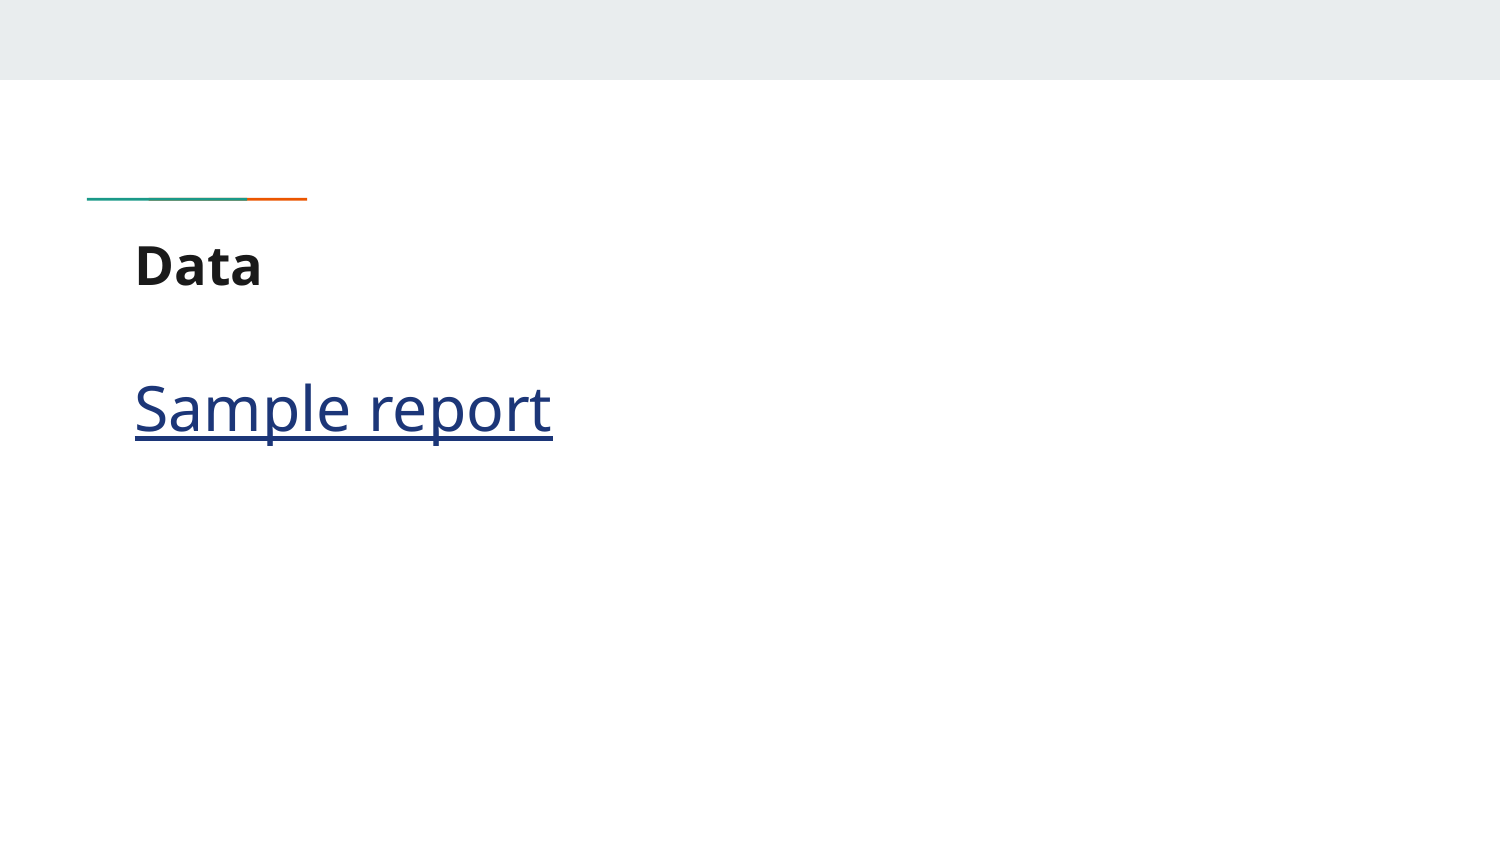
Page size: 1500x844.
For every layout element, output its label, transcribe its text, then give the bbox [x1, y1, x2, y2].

title Data [119, 216, 1381, 305]
list Sample report [119, 341, 1381, 712]
